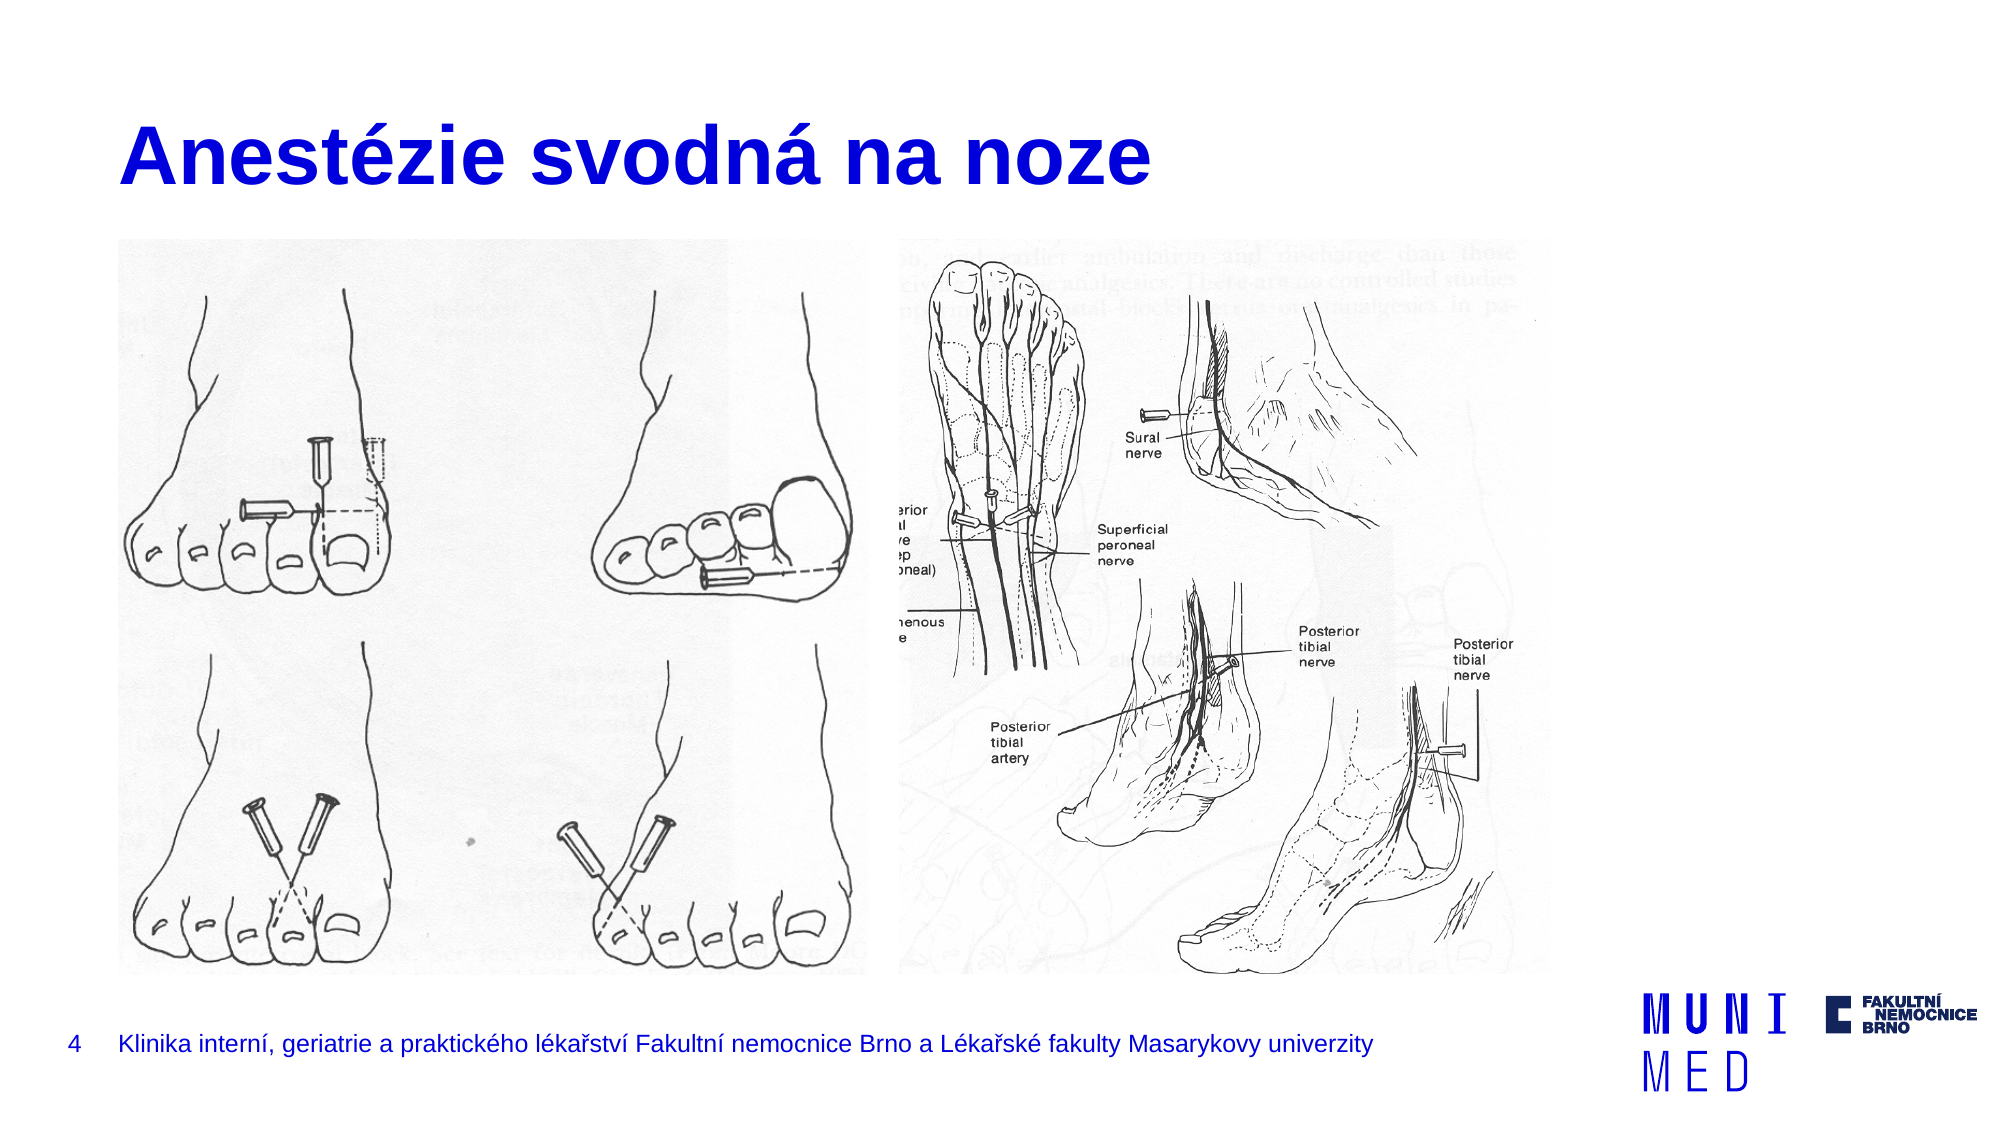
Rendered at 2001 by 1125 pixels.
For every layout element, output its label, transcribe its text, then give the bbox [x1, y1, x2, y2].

footer Klinika interní, geriatrie a praktického lékařství Fakultní nemocnice Brno a Lékařské fakulty Masarykovy univerzity [118, 1021, 1418, 1063]
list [117, 239, 869, 975]
title Anestézie svodná na noze [118, 118, 1883, 193]
slide_number 4 [67, 1021, 110, 1063]
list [899, 239, 1552, 975]
